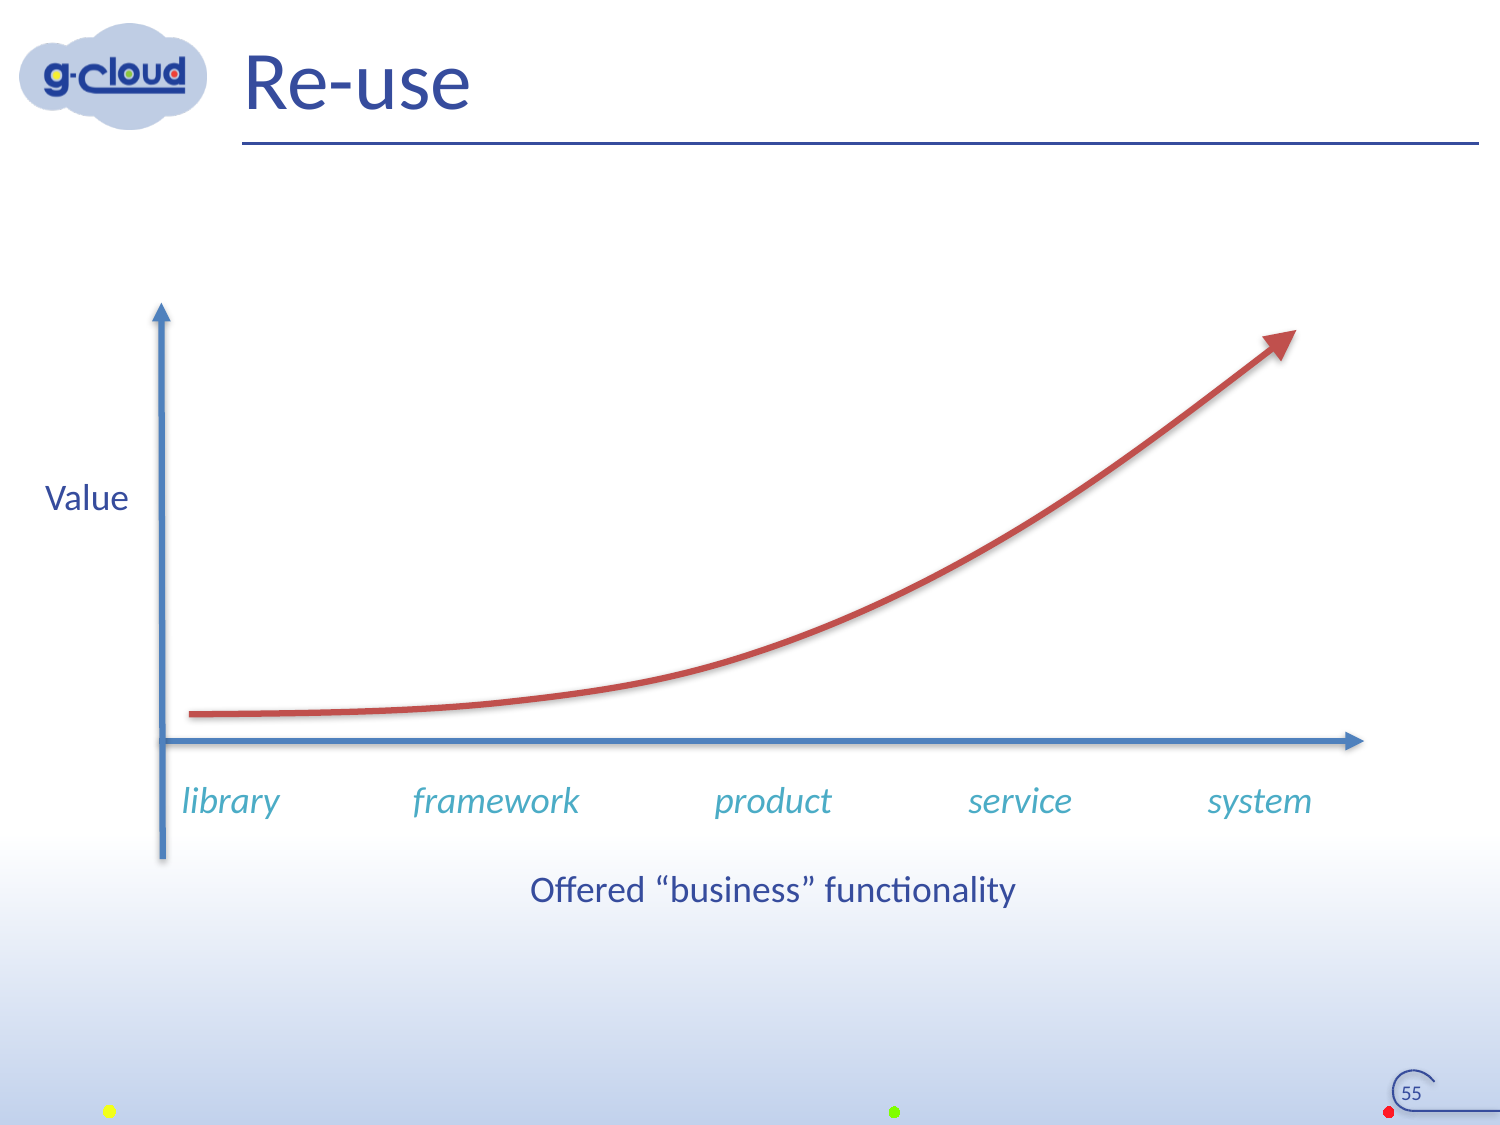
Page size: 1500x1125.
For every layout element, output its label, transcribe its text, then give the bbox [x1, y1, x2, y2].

text_box Value [30, 465, 145, 526]
picture [19, 23, 207, 130]
text_box product [699, 769, 848, 829]
text_box service [953, 769, 1088, 829]
text_box [188, 329, 1297, 718]
text_box library [169, 769, 295, 829]
title Re-use [243, 22, 1480, 131]
text_box system [1192, 769, 1328, 829]
slide_number 55 [1372, 1072, 1452, 1108]
text_box framework [398, 769, 595, 829]
text_box Offered “business” functionality [515, 857, 1032, 918]
